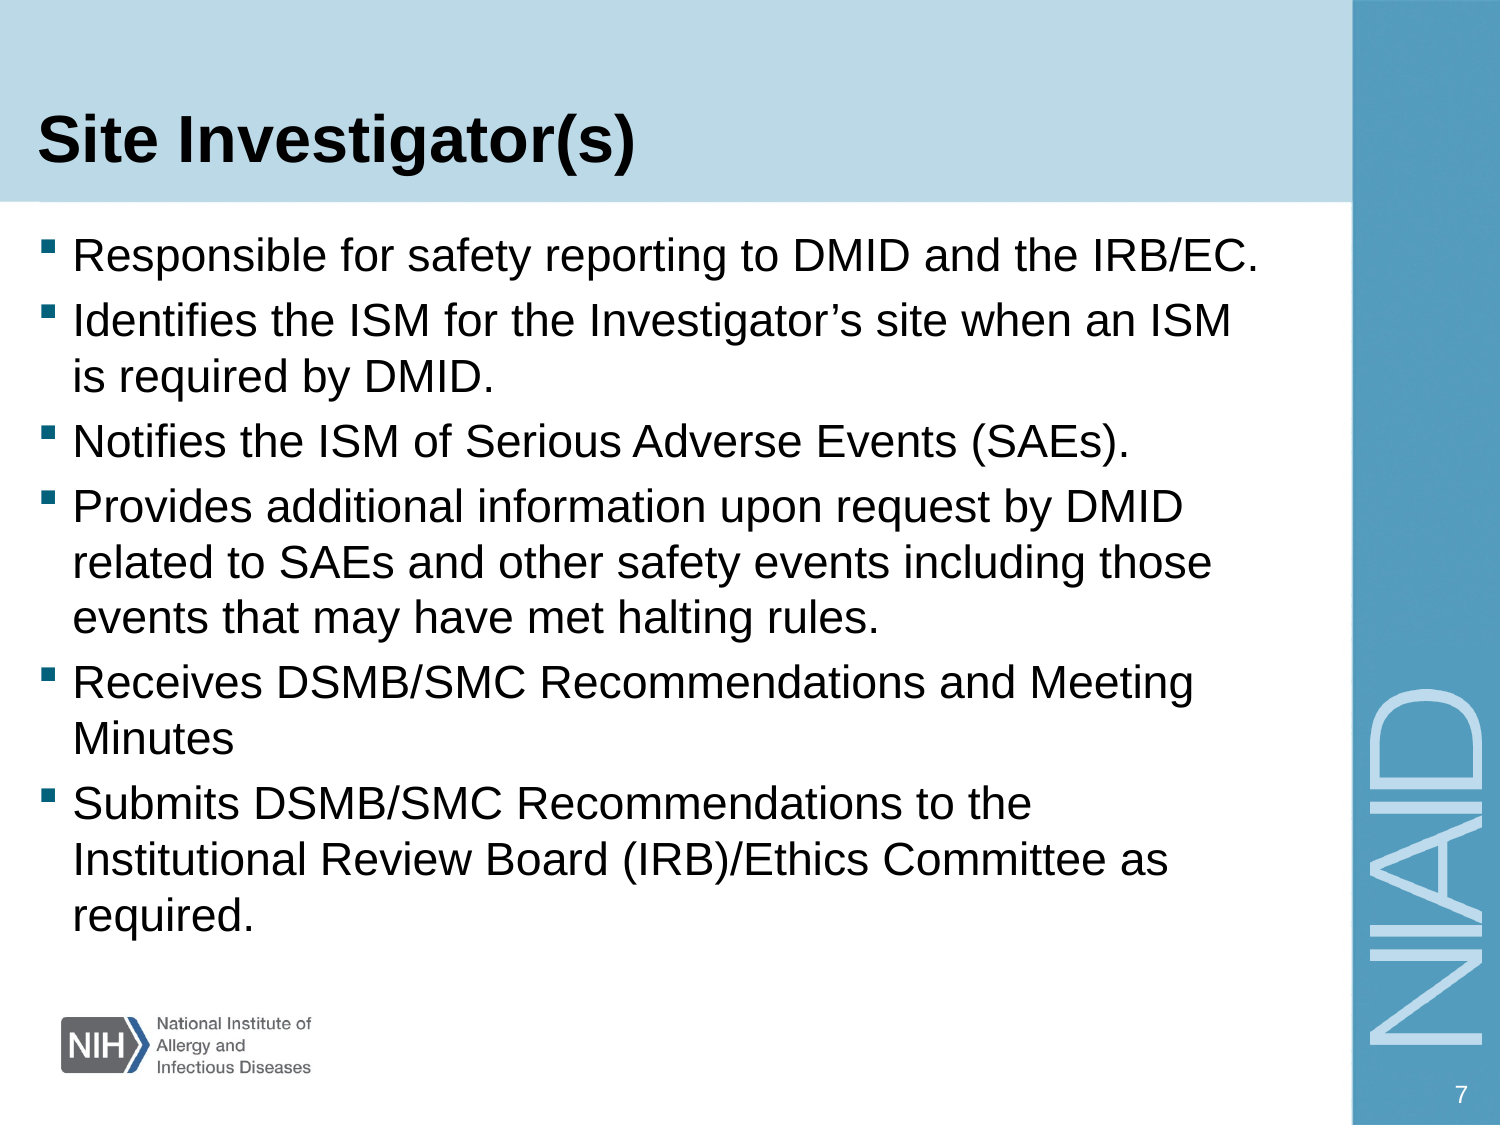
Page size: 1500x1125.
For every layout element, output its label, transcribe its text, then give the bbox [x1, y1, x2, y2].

picture [0, 0, 1500, 1125]
slide_number 7 [1333, 1053, 1484, 1116]
title Site Investigator(s) [37, 25, 1275, 176]
list Responsible for safety reporting to DMID and the IRB/EC. Identifies the ISM for the Investigator’s site when an ISM is required by DMID. Notifies the ISM of Serious Adverse Events (SAEs). Provides additional information upon request by DMID related to SAEs and other safety events including those events that may have met halting rules. Receives DSMB/SMC Recommendations and Meeting Minutes Submits DSMB/SMC Recommendations to the Institutional Review Board (IRB)/Ethics Committee as required. [37, 224, 1275, 988]
